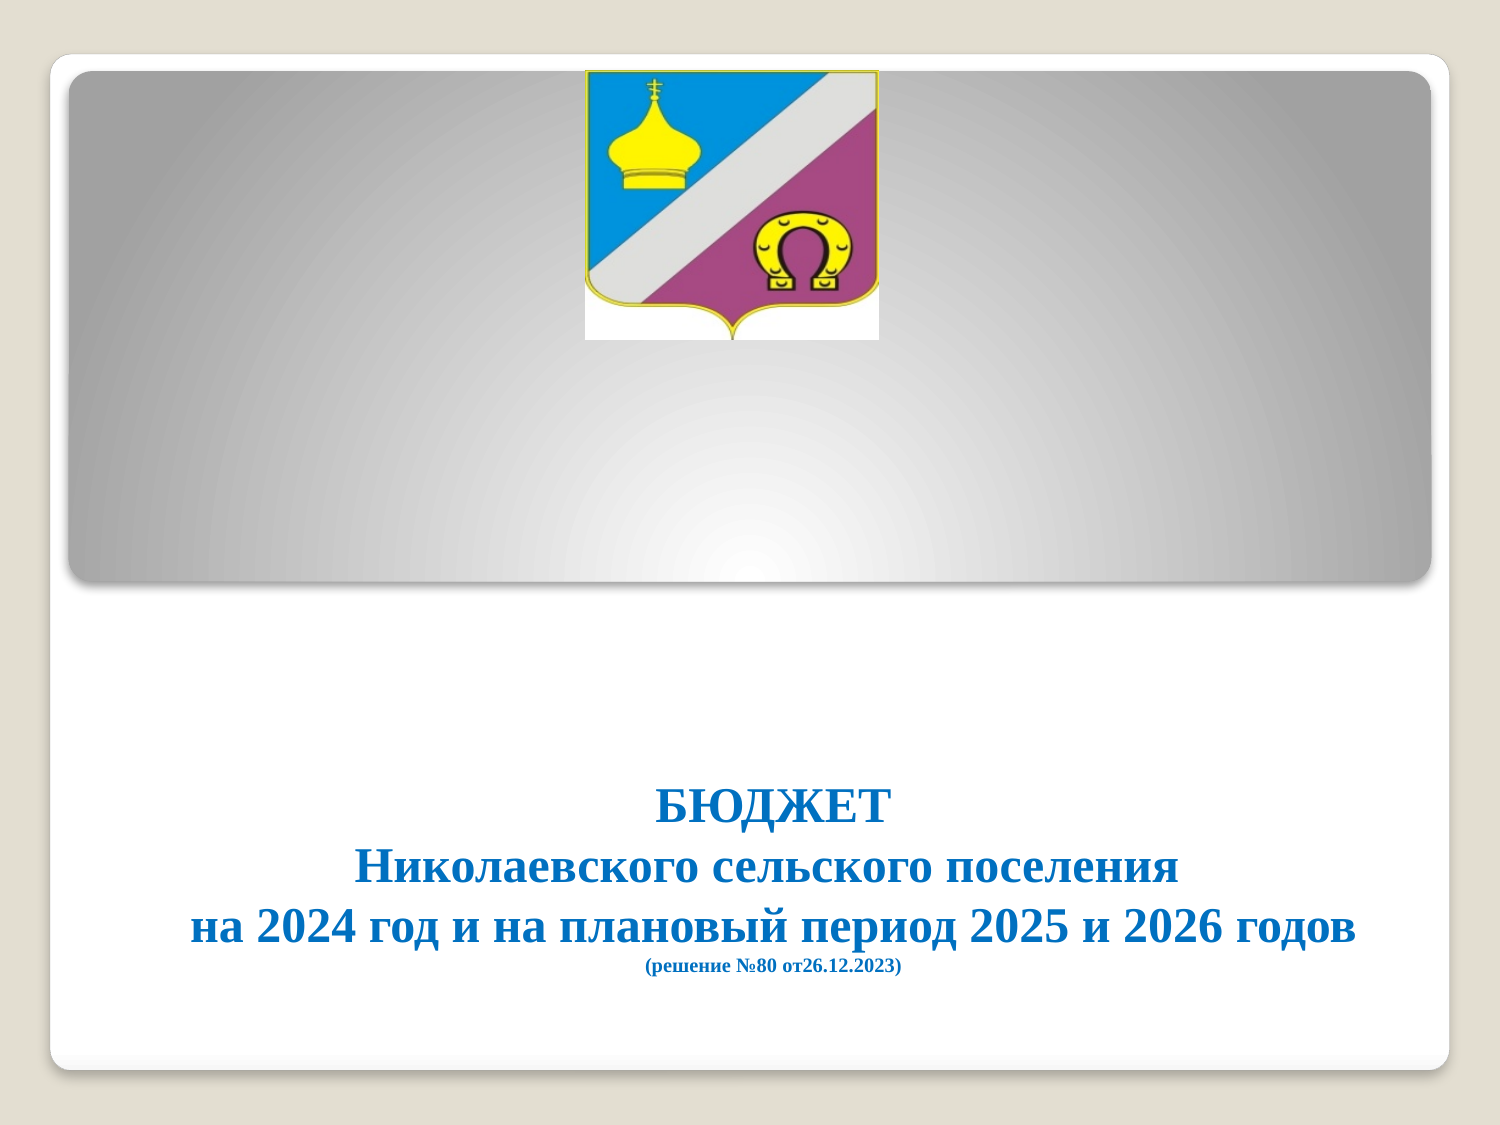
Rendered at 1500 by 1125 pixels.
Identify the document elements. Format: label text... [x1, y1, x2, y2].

picture [585, 70, 880, 341]
title БЮДЖЕТ Николаевского сельского поселения на 2024 год и на плановый период 2025 и 2026 годов (решение №80 от26.12.2023) [128, 328, 1418, 985]
